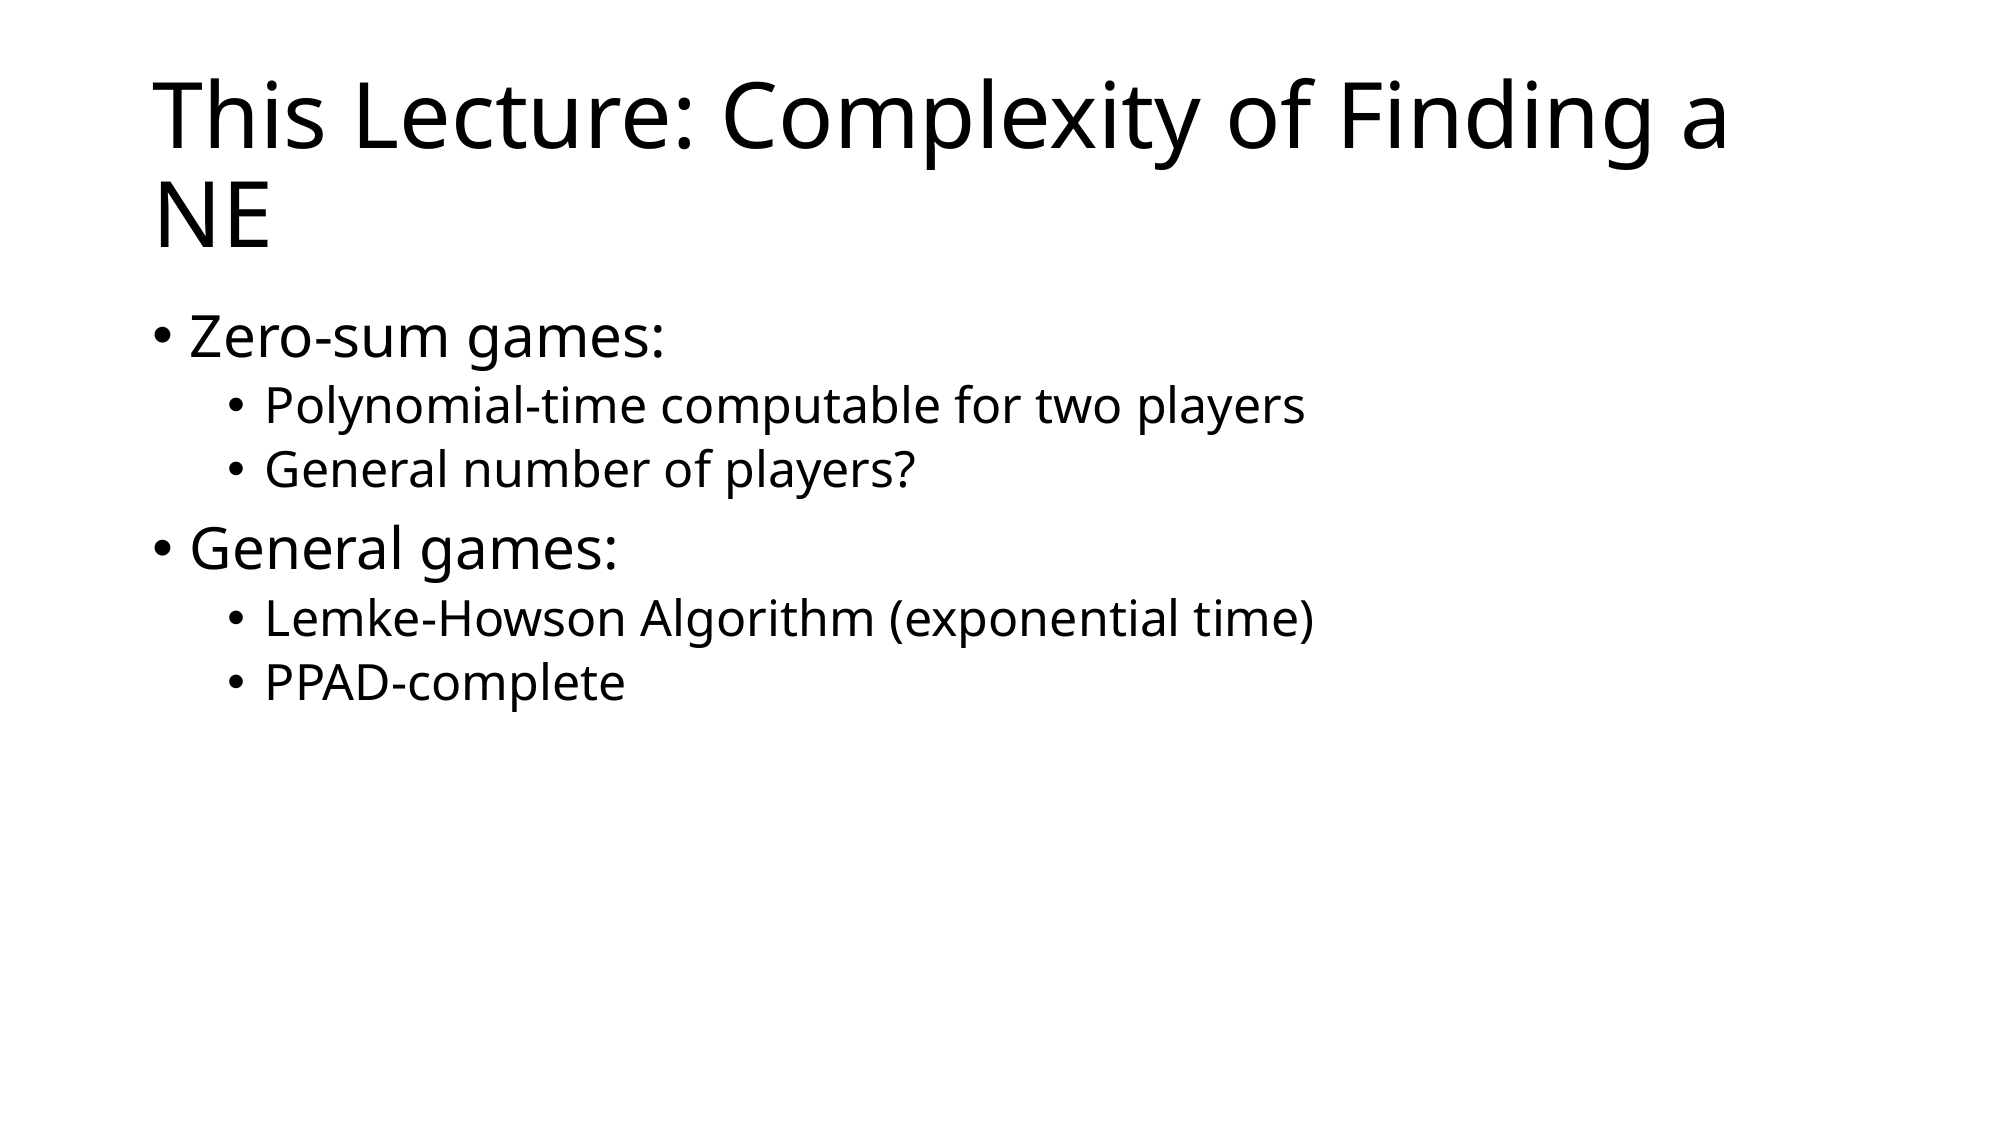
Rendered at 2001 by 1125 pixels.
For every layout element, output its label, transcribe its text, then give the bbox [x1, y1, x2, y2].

list Zero-sum games: Polynomial-time computable for two players General number of players? General games: Lemke-Howson Algorithm (exponential time) PPAD-complete [137, 299, 1863, 1014]
title This Lecture: Complexity of Finding a NE [137, 59, 1863, 278]
